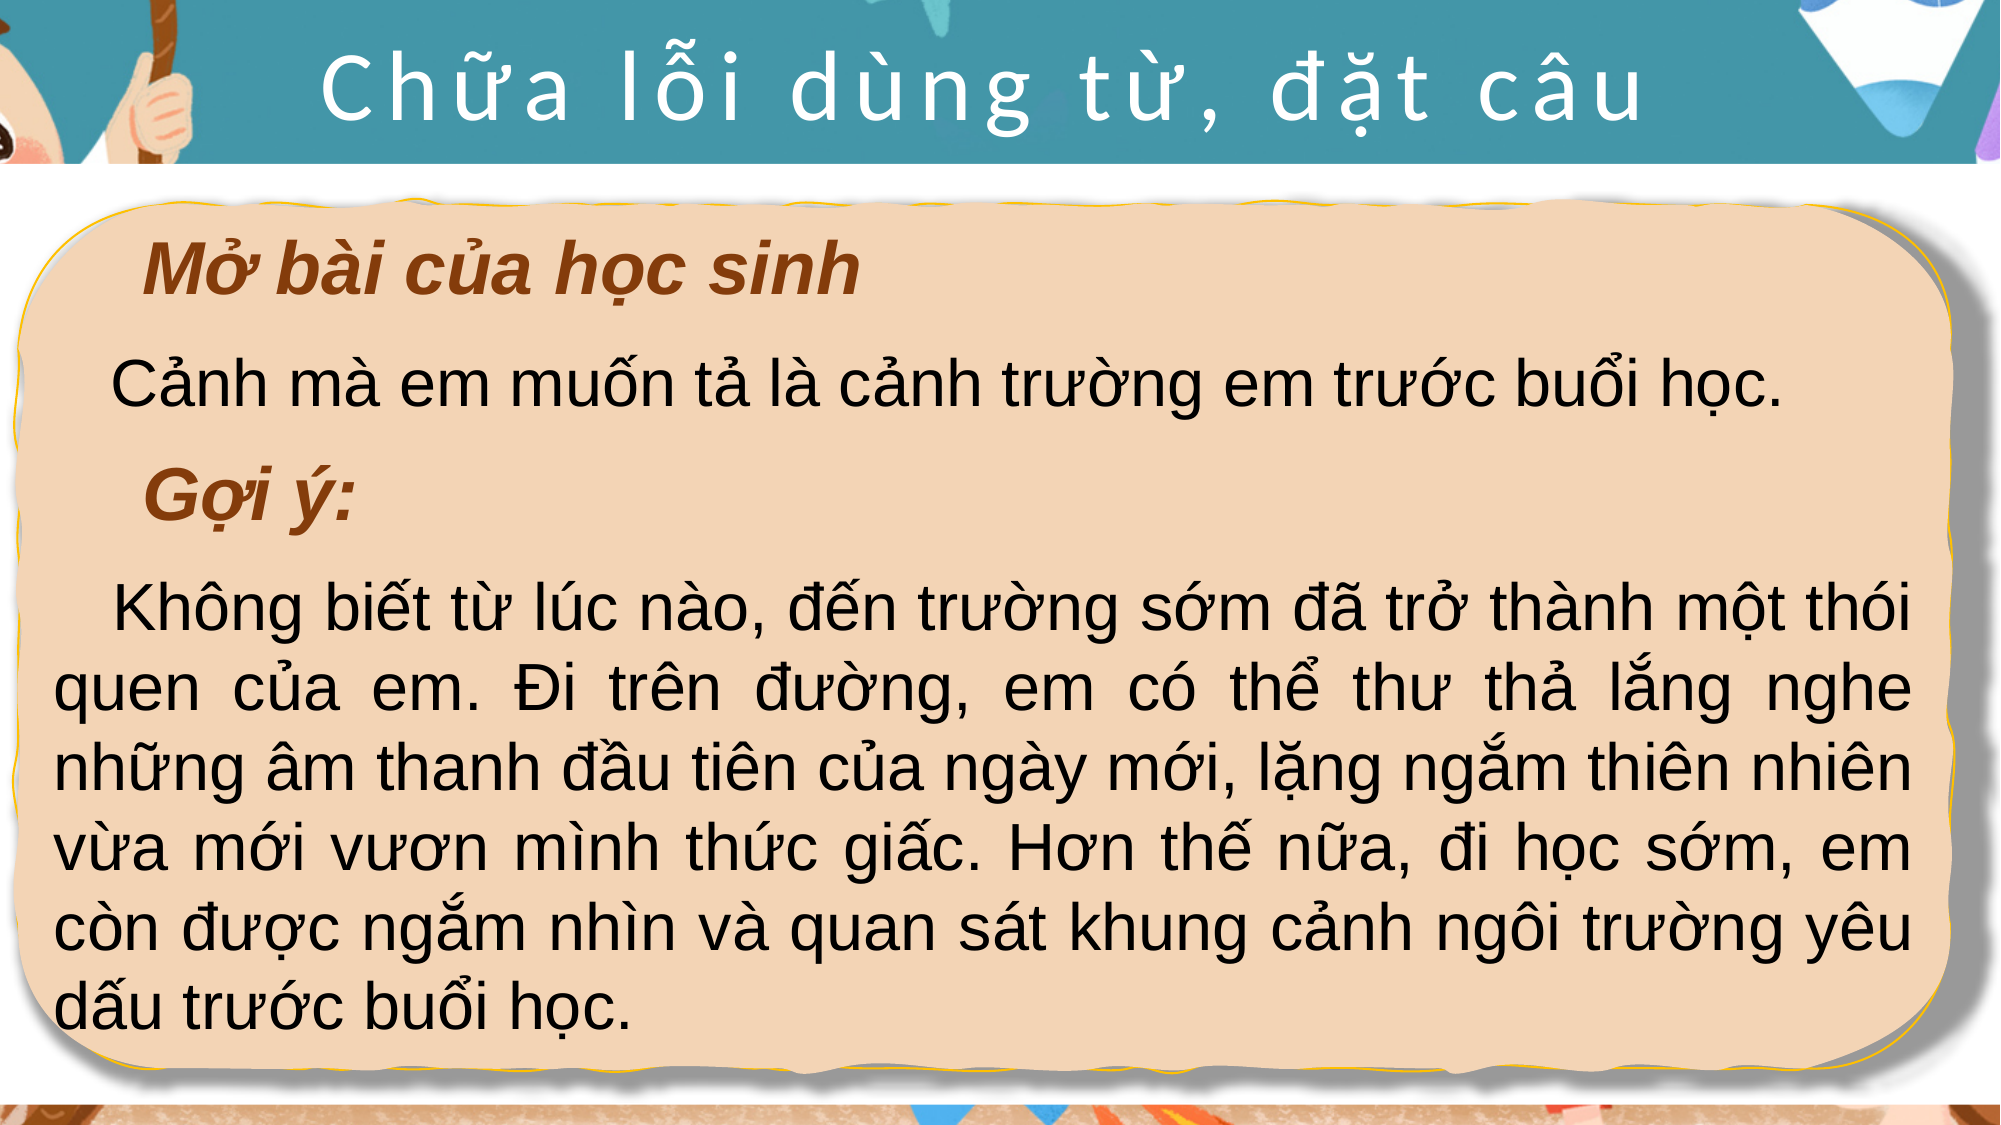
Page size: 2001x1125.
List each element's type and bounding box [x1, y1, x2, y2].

text_box [0, 0, 2000, 1125]
